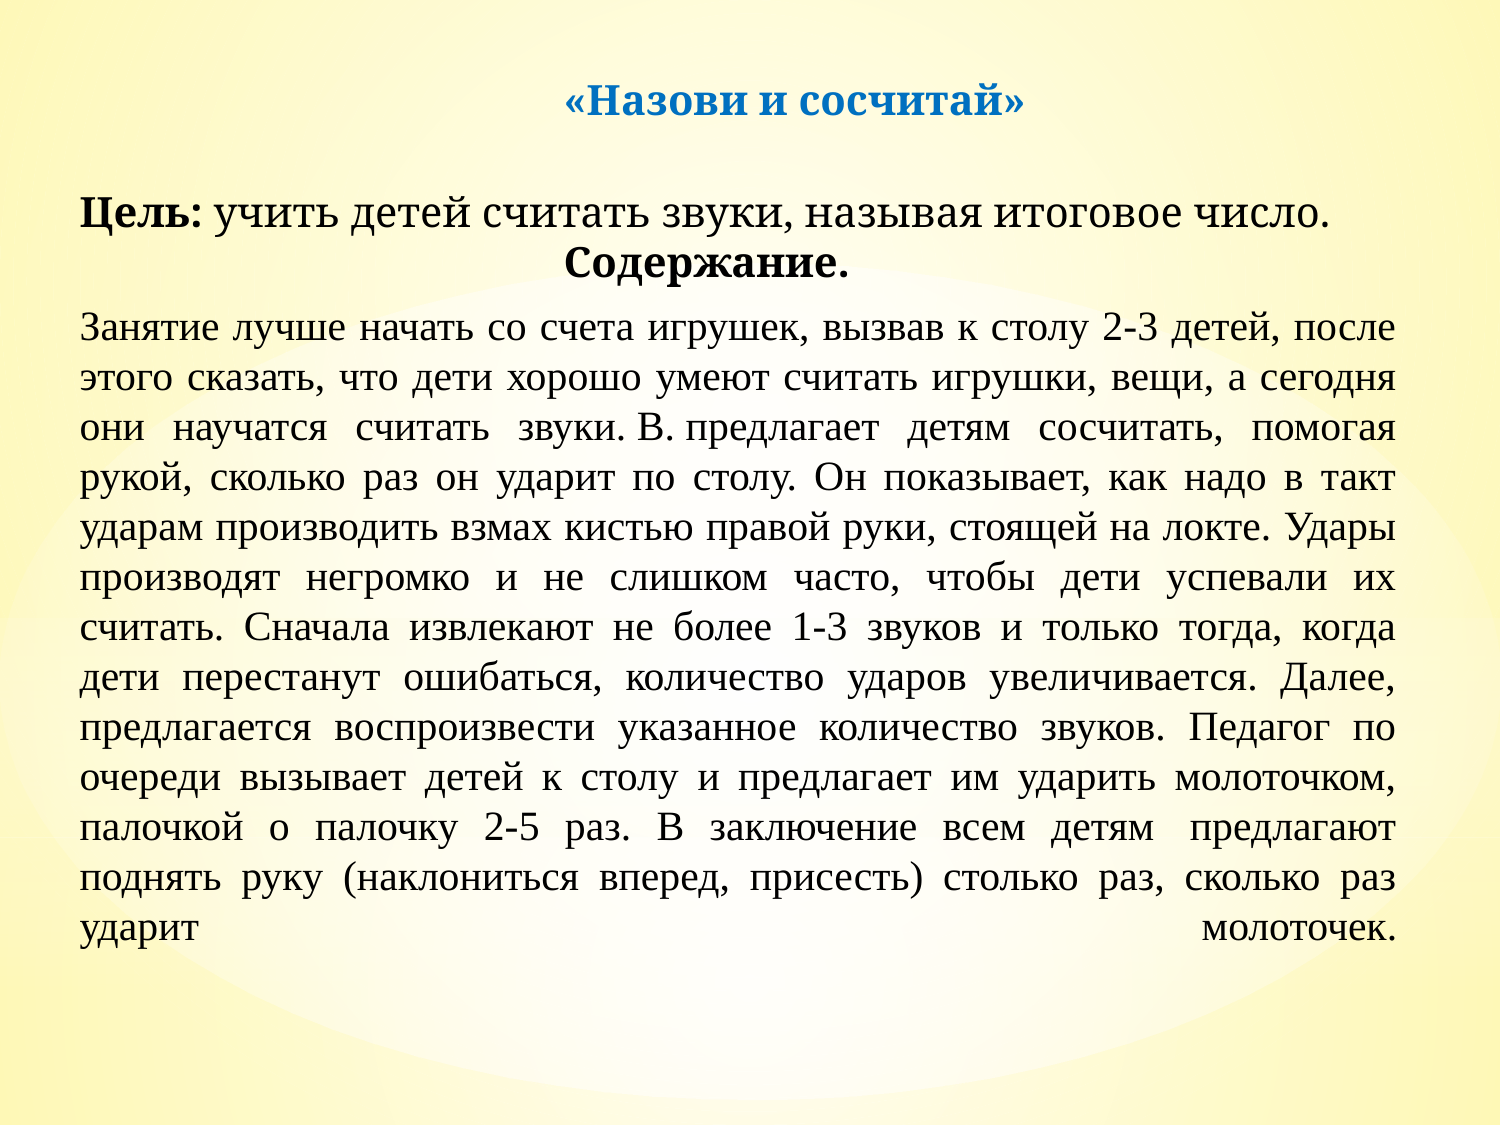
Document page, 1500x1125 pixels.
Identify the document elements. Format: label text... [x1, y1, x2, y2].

text_box «Назови и сосчитай» Цель: учить детей считать звуки, называя итоговое число. Содержание. Занятие лучше начать со счета игрушек, вызвав к столу 2-3 детей, после этого сказать, что дети хорошо умеют считать игрушки, вещи, а сегодня они научатся считать звуки. В. предлагает детям сосчитать, помогая рукой, сколько раз он ударит по столу. Он показывает, как надо в такт ударам производить взмах кистью правой руки, стоящей на локте. Удары производят негромко и не слишком часто, чтобы дети успевали их считать. Сначала извлекают не более 1-3 звуков и только тогда, когда дети перестанут ошибаться, количество ударов увеличивается. Далее, предлагается воспроизвести указанное количество звуков. Педагог по очереди вызывает детей к столу и предлагает им ударить молоточком, палочкой о палочку 2-5 раз. В заключение всем детям предлагают поднять руку (наклониться вперед, присесть) столько раз, сколько раз ударит молоточек. [64, 66, 1412, 1007]
